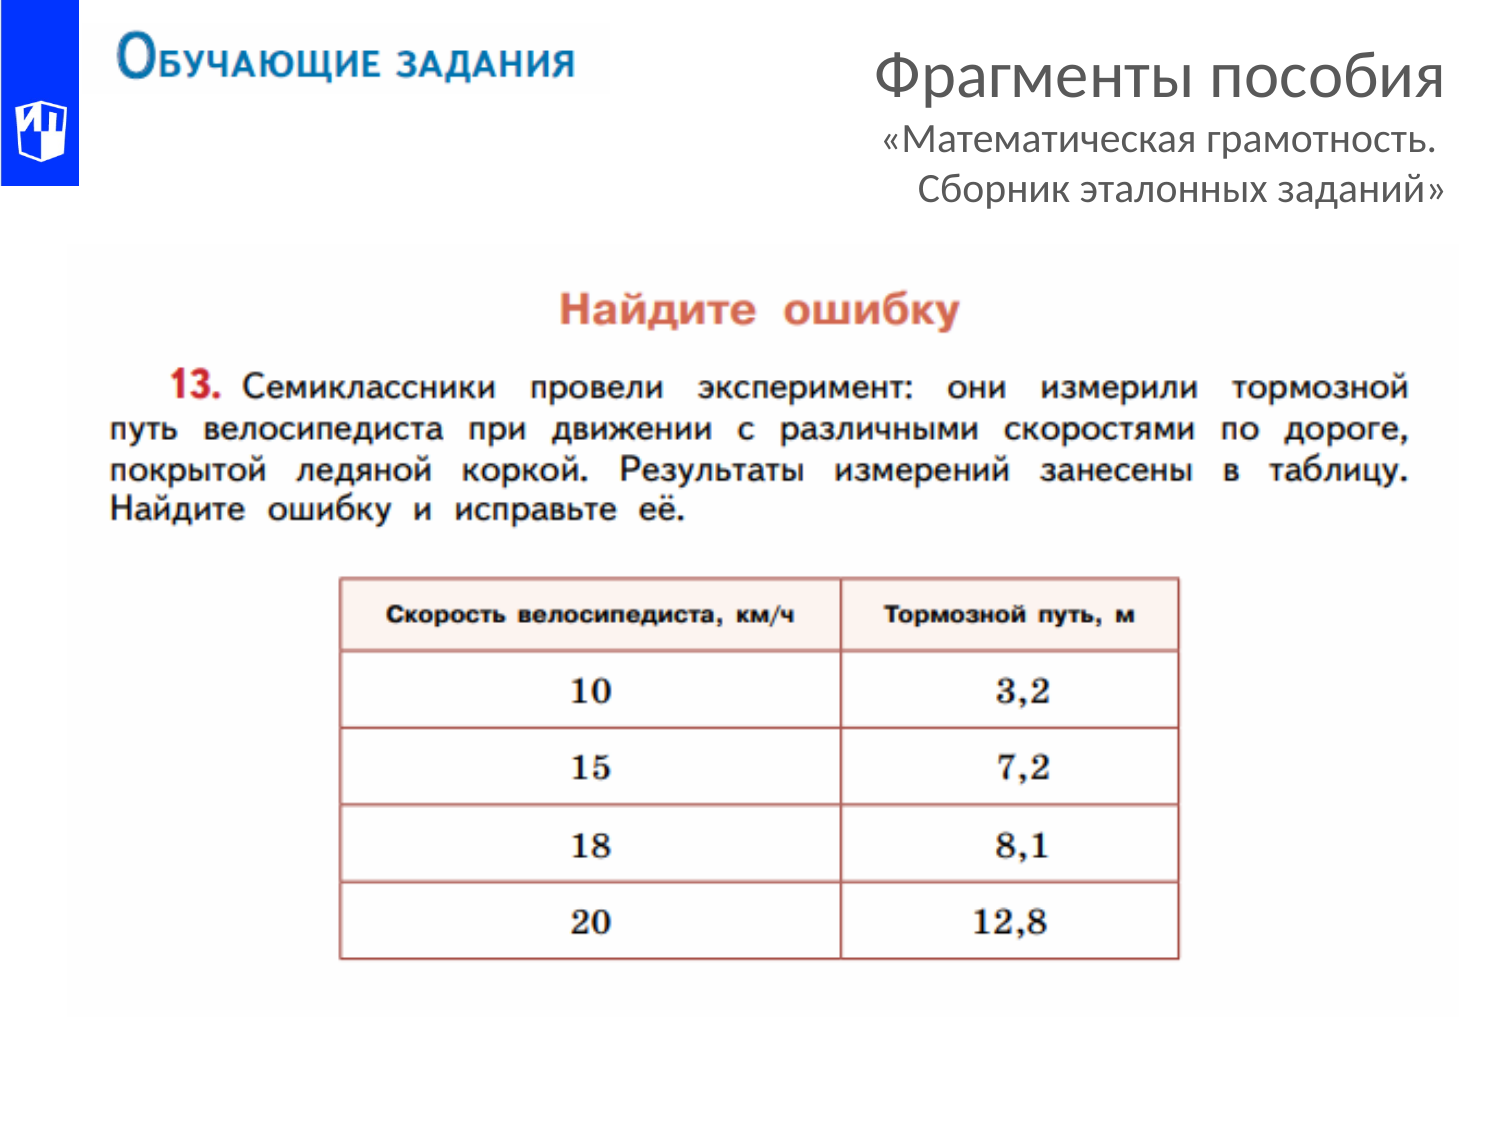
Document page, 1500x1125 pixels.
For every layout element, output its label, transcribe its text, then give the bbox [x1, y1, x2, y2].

picture [67, 243, 1459, 1018]
text_box Фрагменты пособия «Математическая грамотность. Сборник эталонных заданий» [597, 23, 1462, 245]
picture [81, 23, 610, 94]
picture [0, 0, 80, 186]
